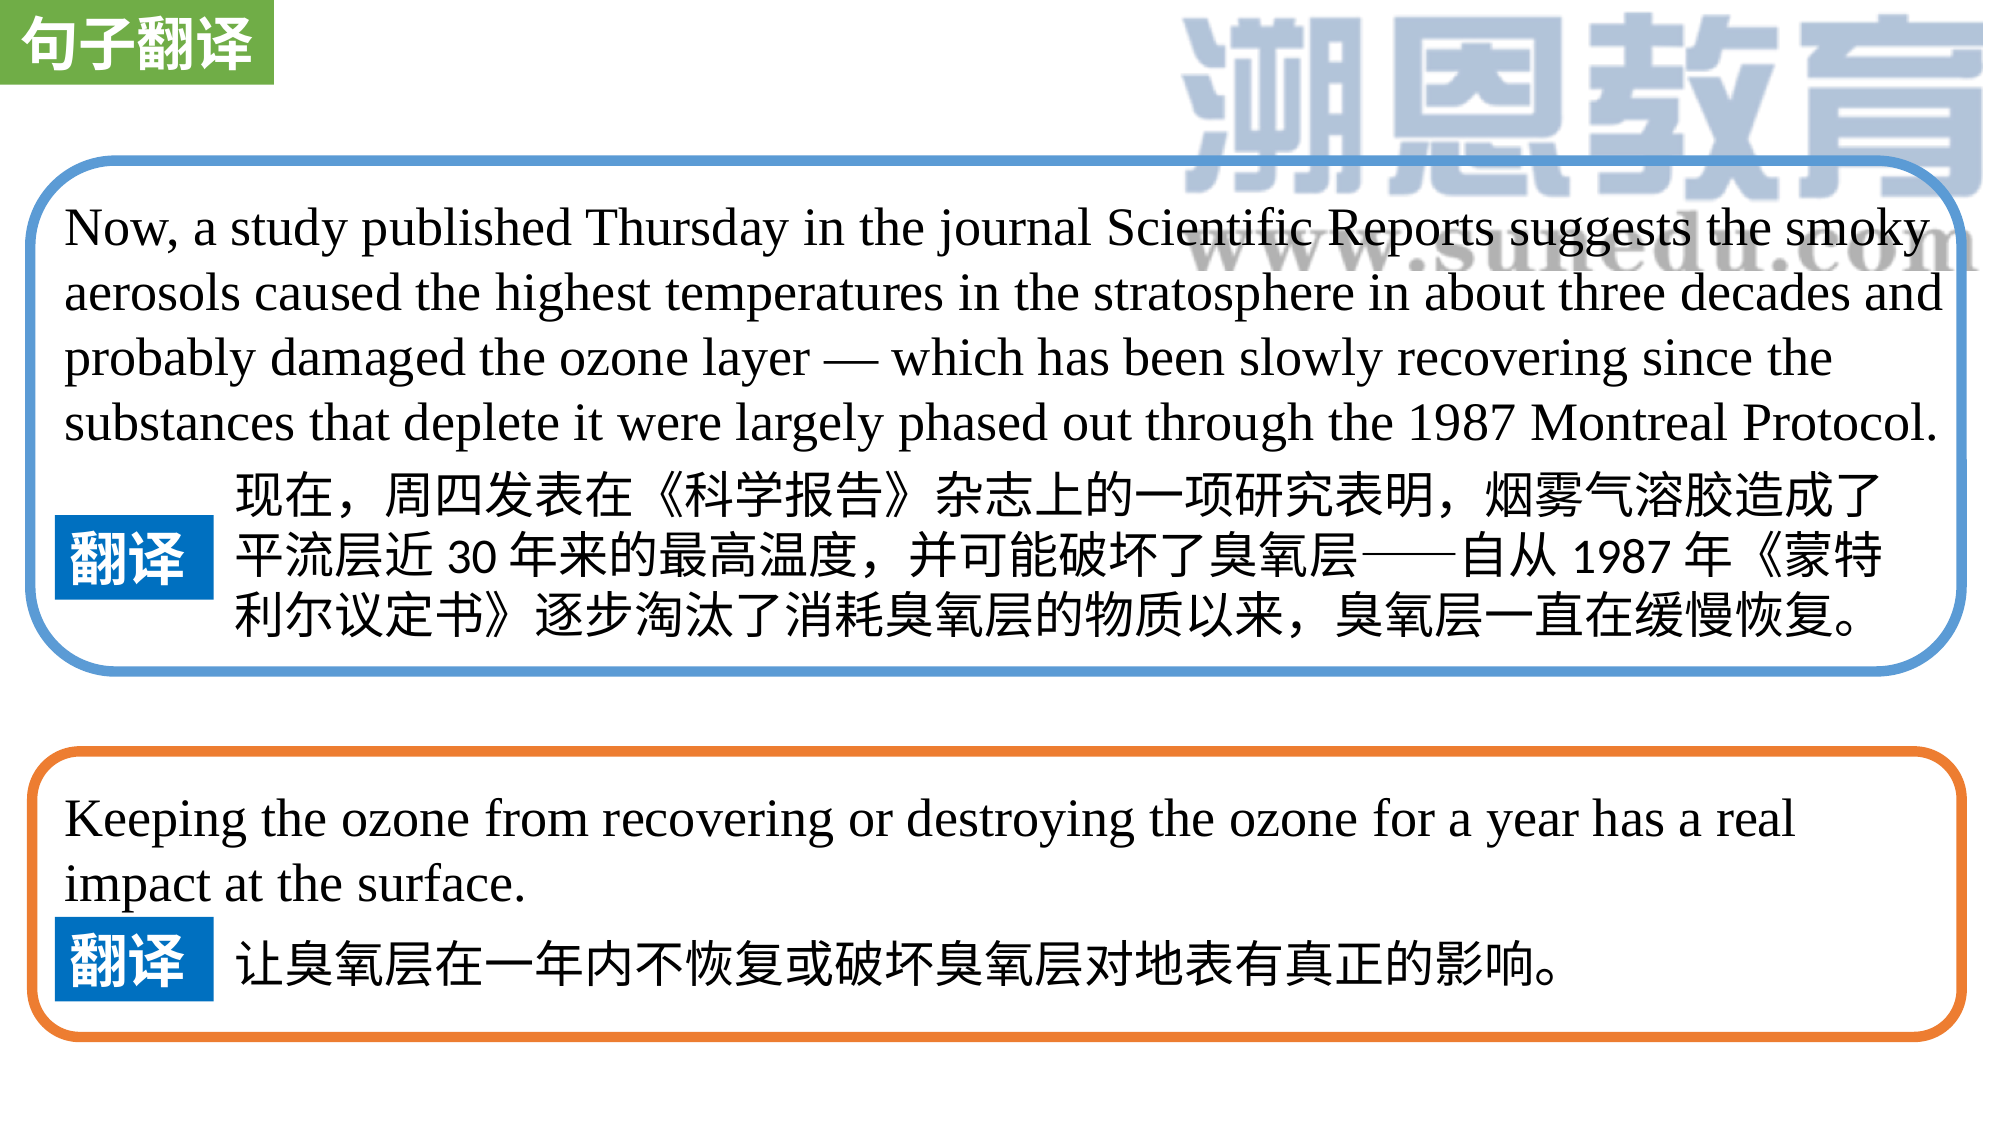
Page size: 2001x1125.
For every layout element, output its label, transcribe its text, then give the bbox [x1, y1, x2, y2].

text_box [32, 751, 1962, 1038]
picture [1178, 10, 1983, 184]
text_box 翻译 [54, 515, 214, 600]
text_box [30, 192, 1932, 672]
text_box 现在，周四发表在《科学报告》杂志上的一项研究表明，烟雾气溶胶造成了平流层近30年来的最高温度，并可能破坏了臭氧层——自从1987年《蒙特利尔议定书》逐步淘汰了消耗臭氧层的物质以来，臭氧层一直在缓慢恢复。 [219, 455, 1937, 651]
text_box Now, a study published Thursday in the journal Scientific Reports suggests the smoky aerosols caused the highest temperatures in the stratosphere in about three decades and probably damaged the ozone layer — which has been slowly recovering since the substances that deplete it were largely phased out through the 1987 Montreal Protocol. [49, 184, 1986, 459]
text_box Keeping the ozone from recovering or destroying the ozone for a year has a real impact at the surface. [49, 774, 1936, 920]
text_box [1937, 459, 1962, 647]
text_box 句子翻译 [0, 0, 274, 85]
text_box 让臭氧层在一年内不恢复或破坏臭氧层对地表有真正的影响。 [219, 921, 1961, 1001]
text_box [56, 160, 1935, 184]
text_box 翻译 [54, 916, 214, 1002]
